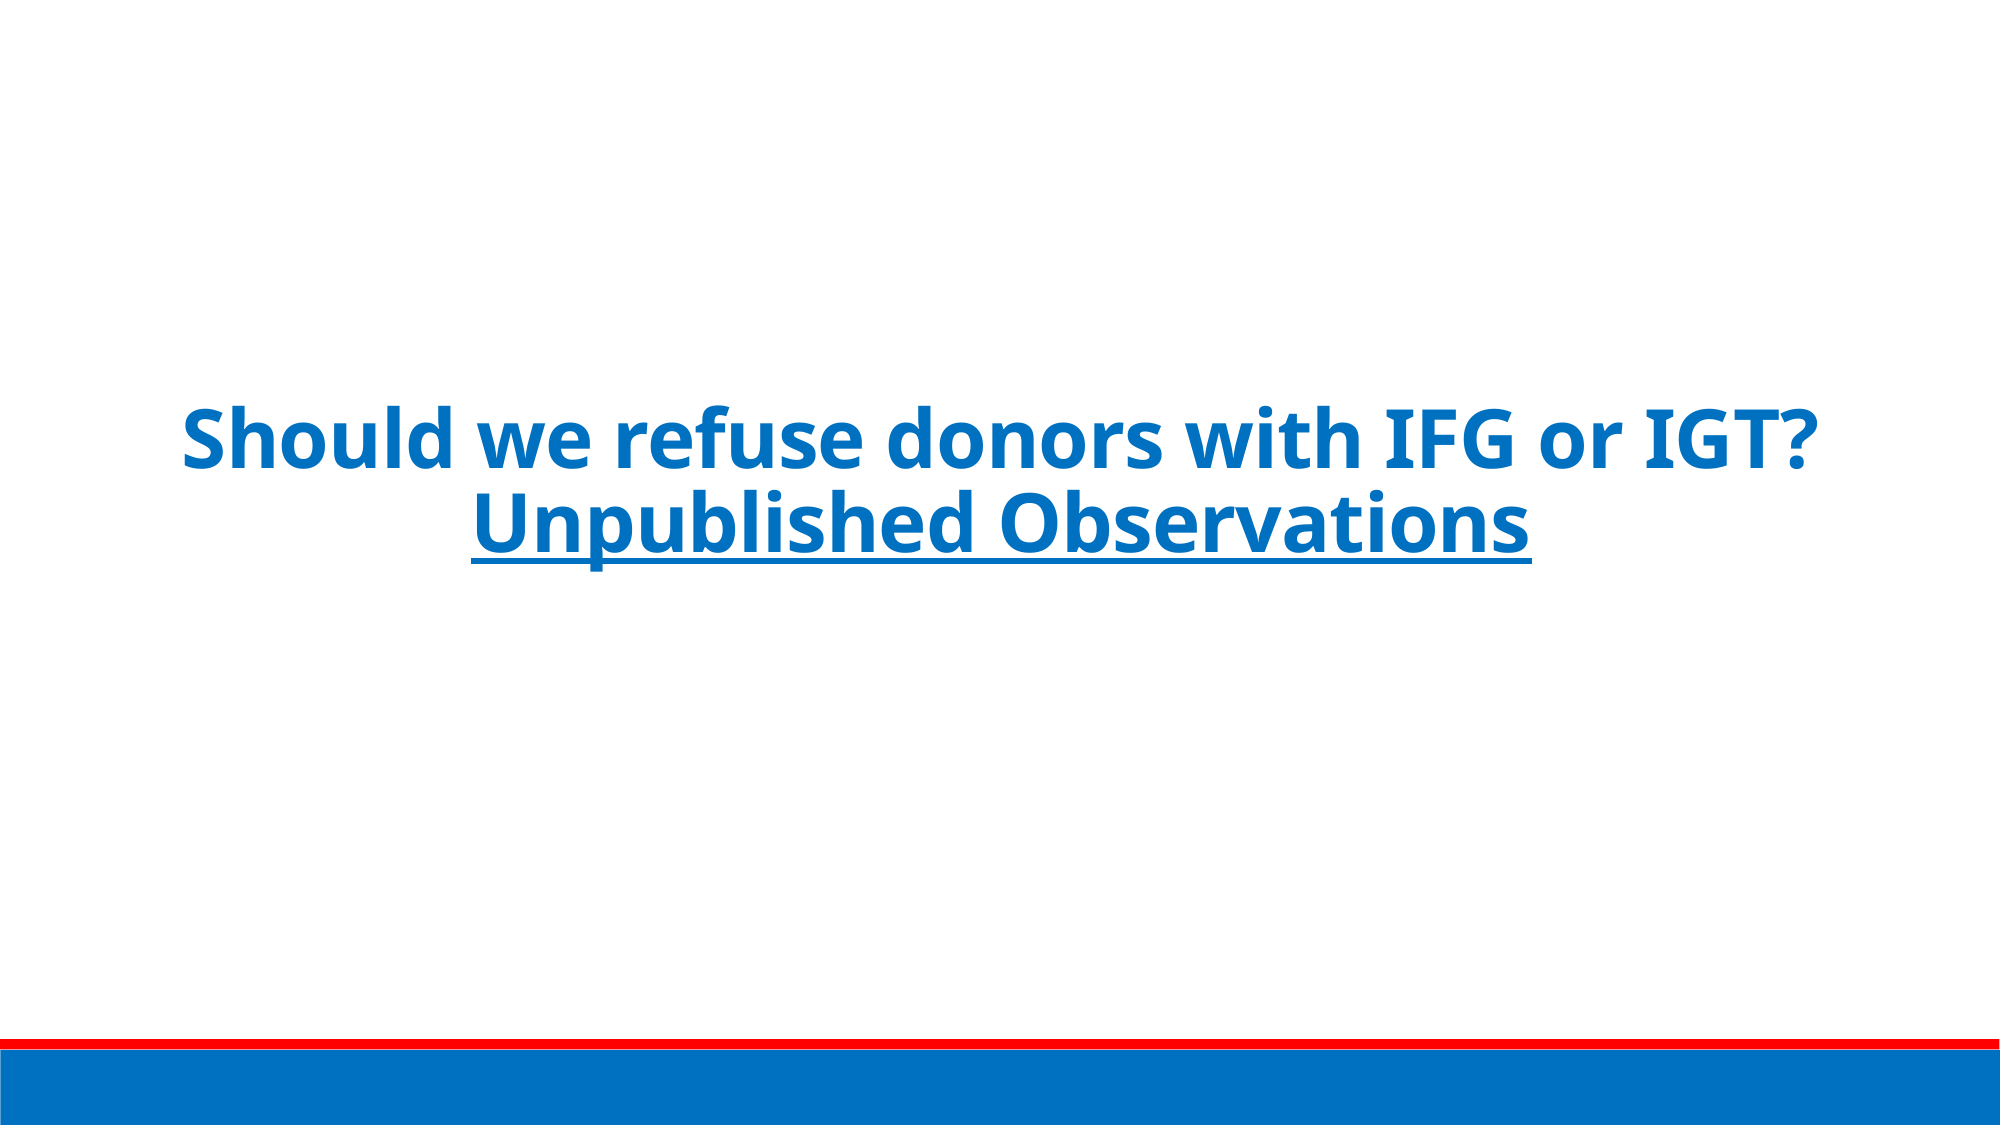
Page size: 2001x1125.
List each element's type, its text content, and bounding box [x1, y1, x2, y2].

title Should we refuse donors with IFG or IGT? Unpublished Observations [163, 324, 1839, 577]
